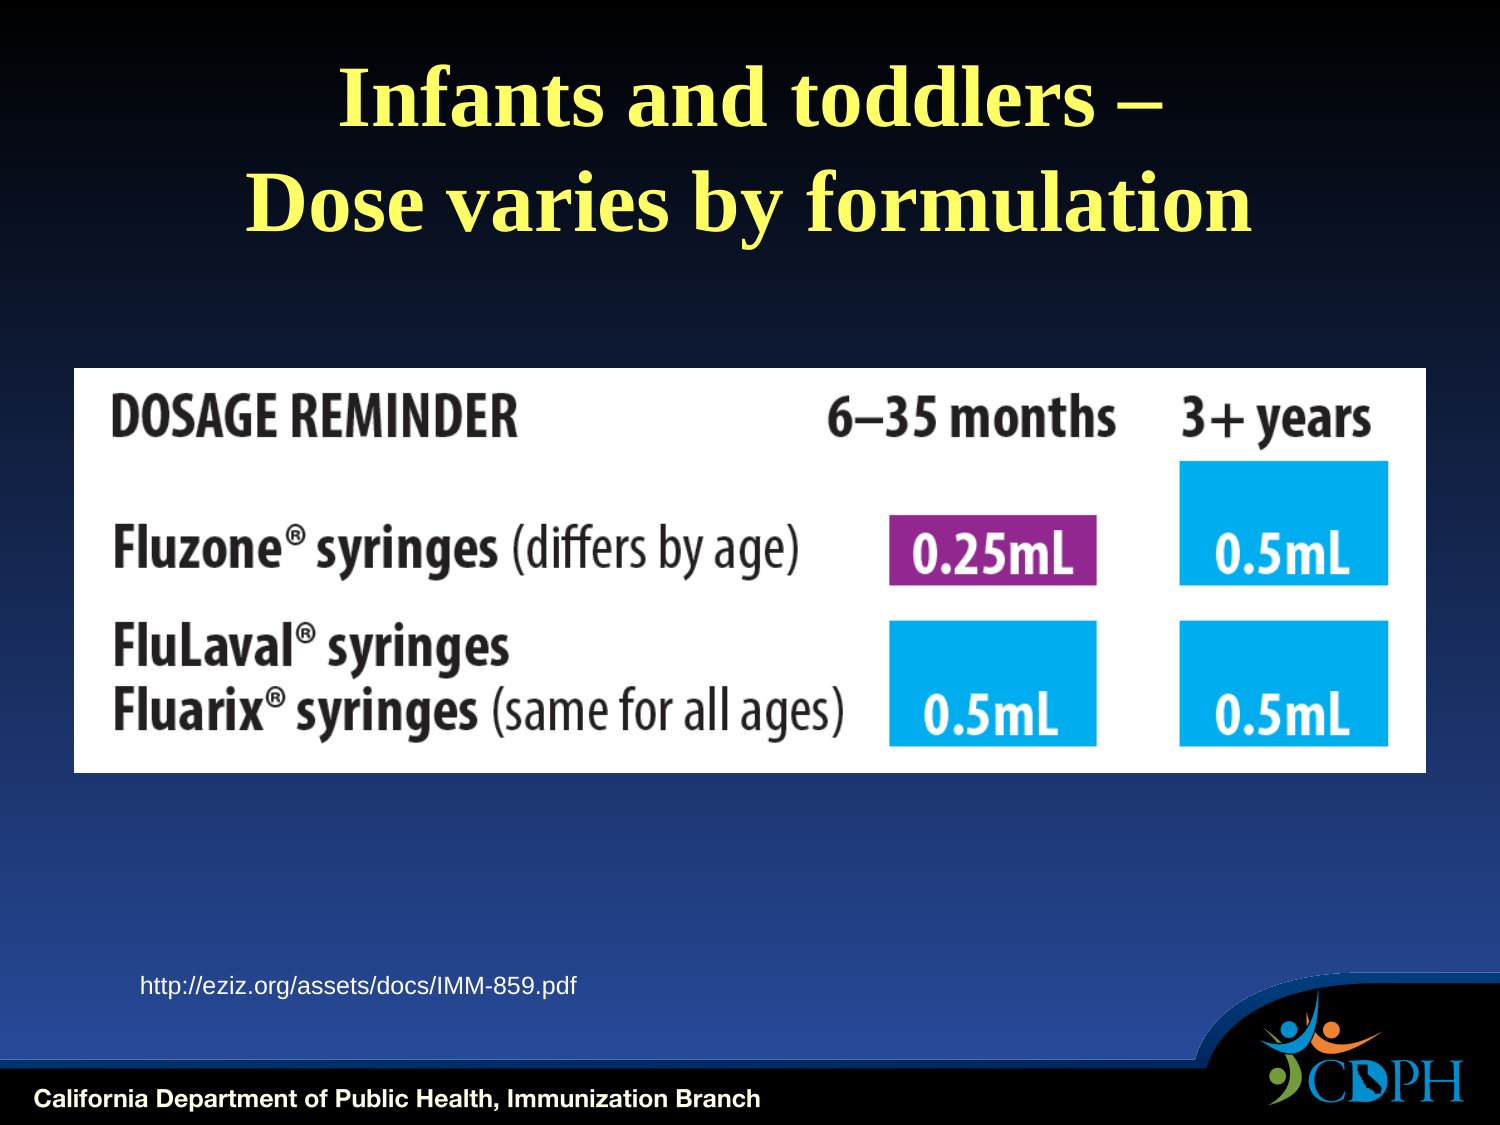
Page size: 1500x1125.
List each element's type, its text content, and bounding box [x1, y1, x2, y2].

title Infants and toddlers – Dose varies by formulation [75, 50, 1425, 238]
picture [74, 368, 1426, 773]
text_box http://eziz.org/assets/docs/IMM-859.pdf [124, 962, 638, 1008]
picture [0, 971, 1500, 1125]
